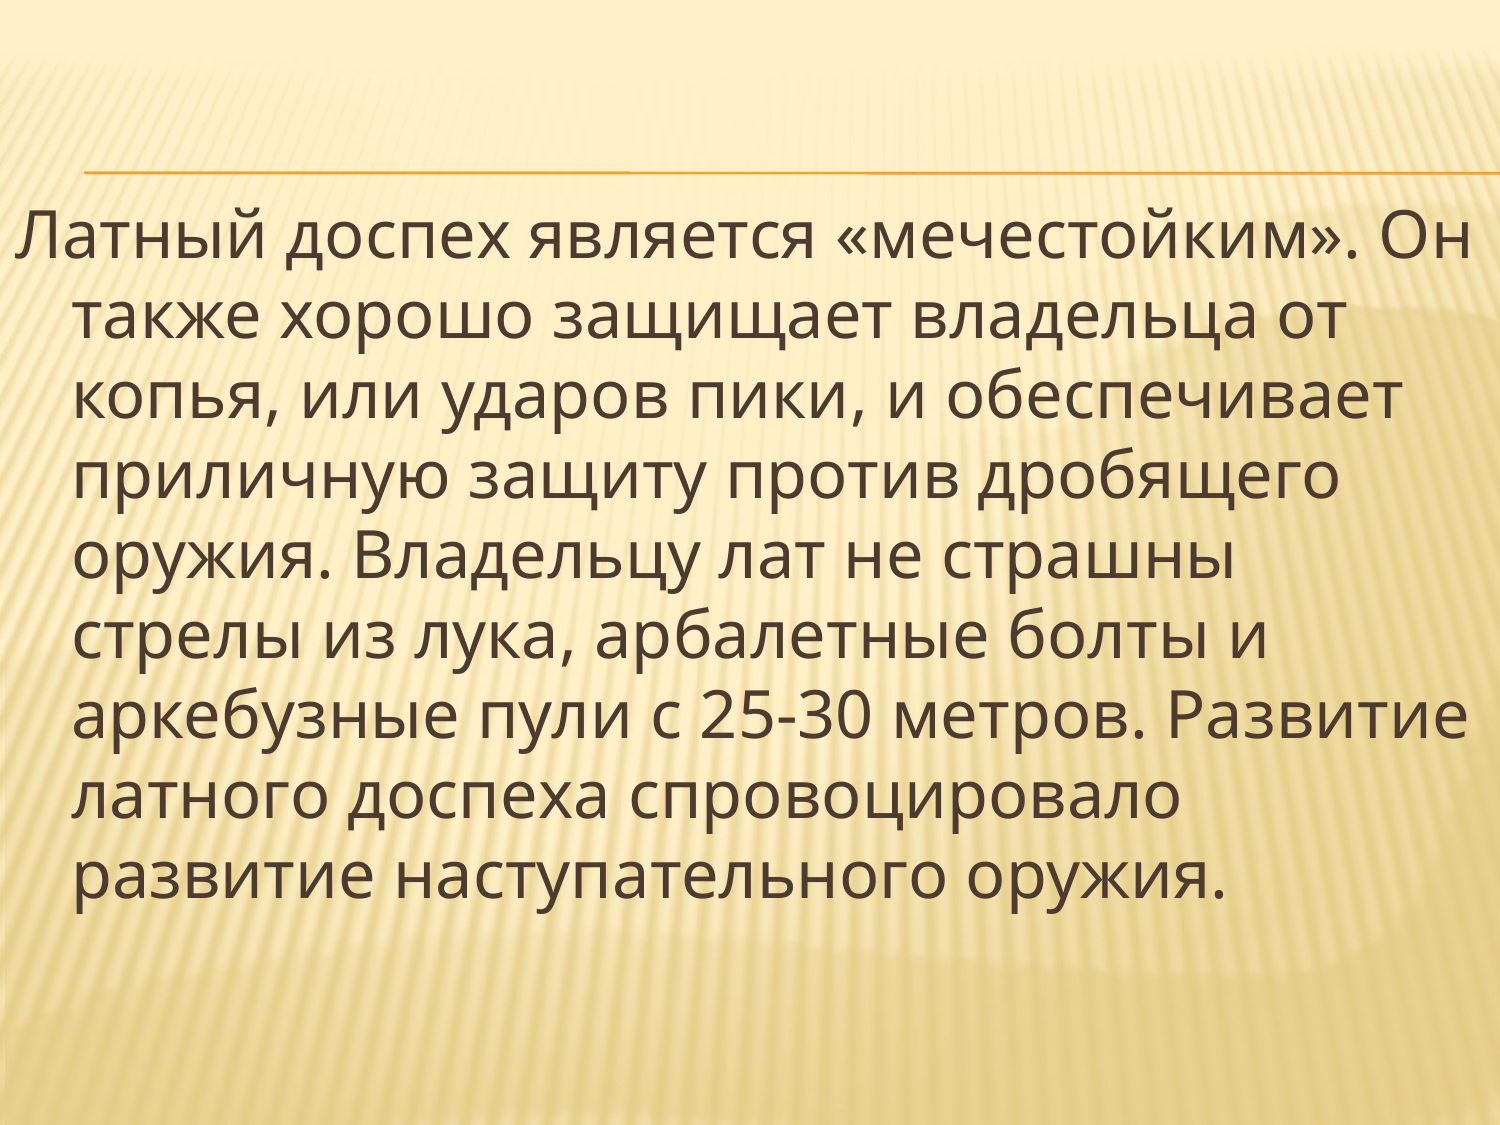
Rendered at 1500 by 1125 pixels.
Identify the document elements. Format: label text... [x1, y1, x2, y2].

list Латный доспех является «мечестойким». Он также хорошо защищает владельца от копья, или ударов пики, и обеспечивает приличную защиту против дробящего оружия. Владельцу лат не страшны стрелы из лука, арбалетные болты и аркебузные пули с 25-30 метров. Развитие латного доспеха спровоцировало развитие наступательного оружия. [0, 184, 1500, 1044]
